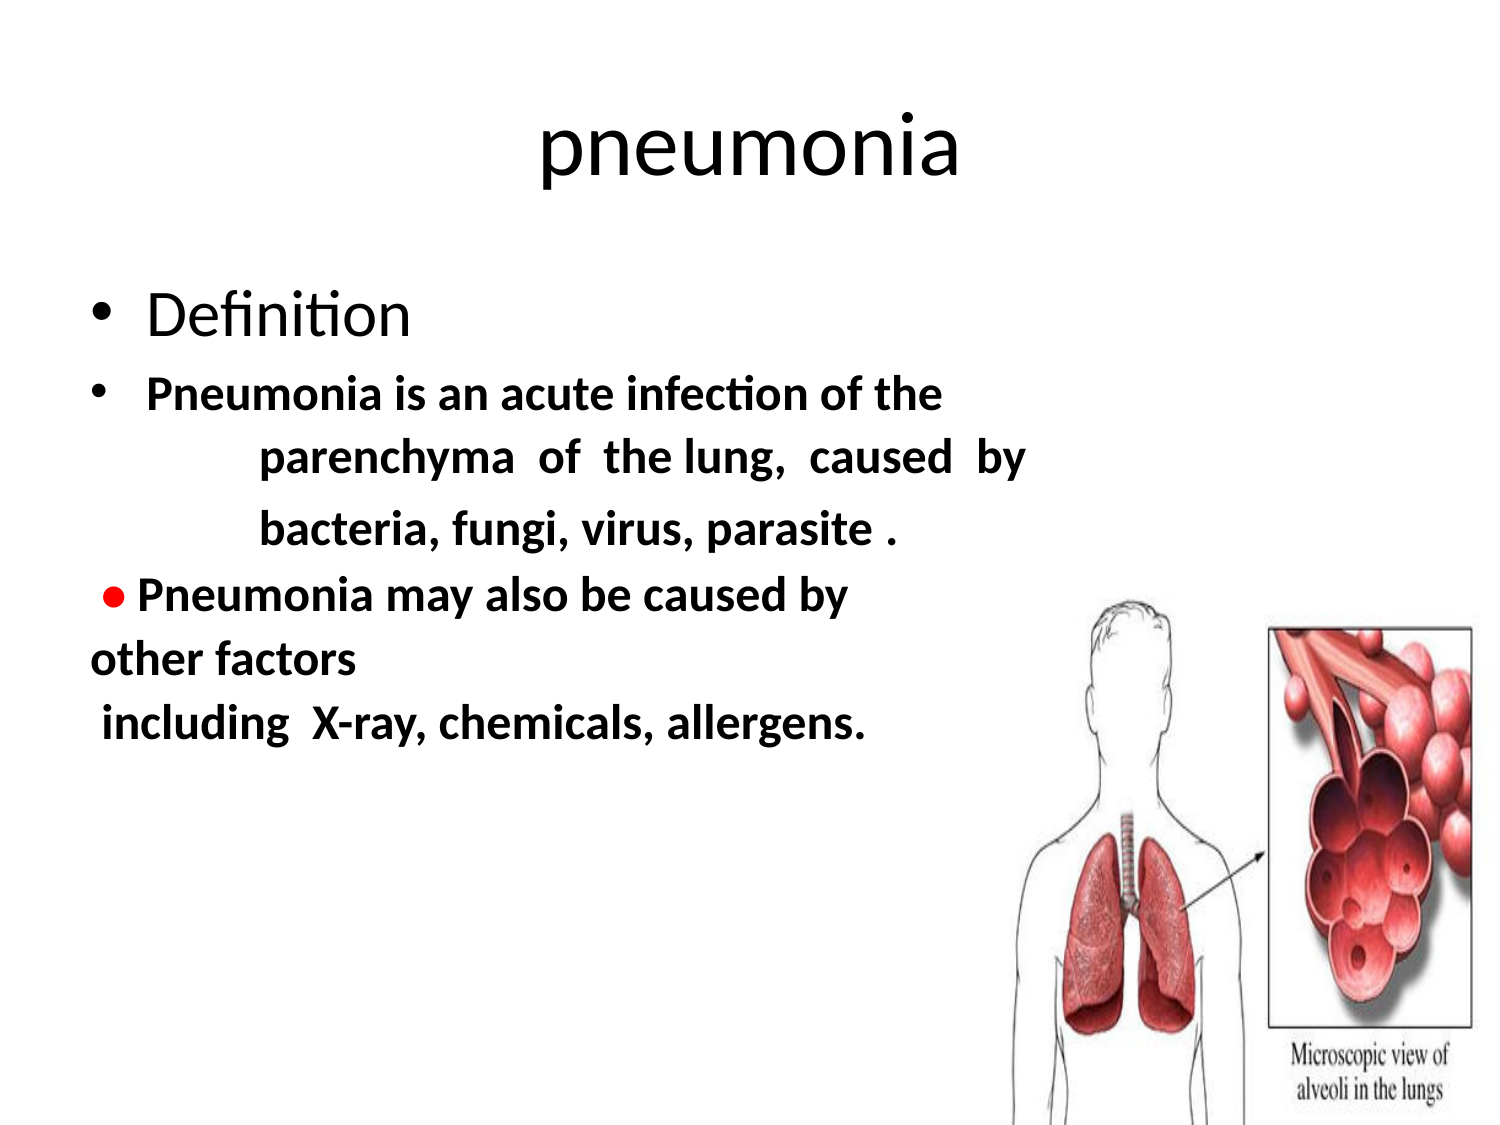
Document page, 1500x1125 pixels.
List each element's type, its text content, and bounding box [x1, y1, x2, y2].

list Definition Pneumonia is an acute infection of the parenchyma of the lung, caused by bacteria, fungi, virus, parasite . • Pneumonia may also be caused by other factors including X-ray, chemicals, allergens. [75, 262, 1425, 1005]
title pneumonia [75, 45, 1425, 233]
picture [1009, 580, 1500, 1125]
